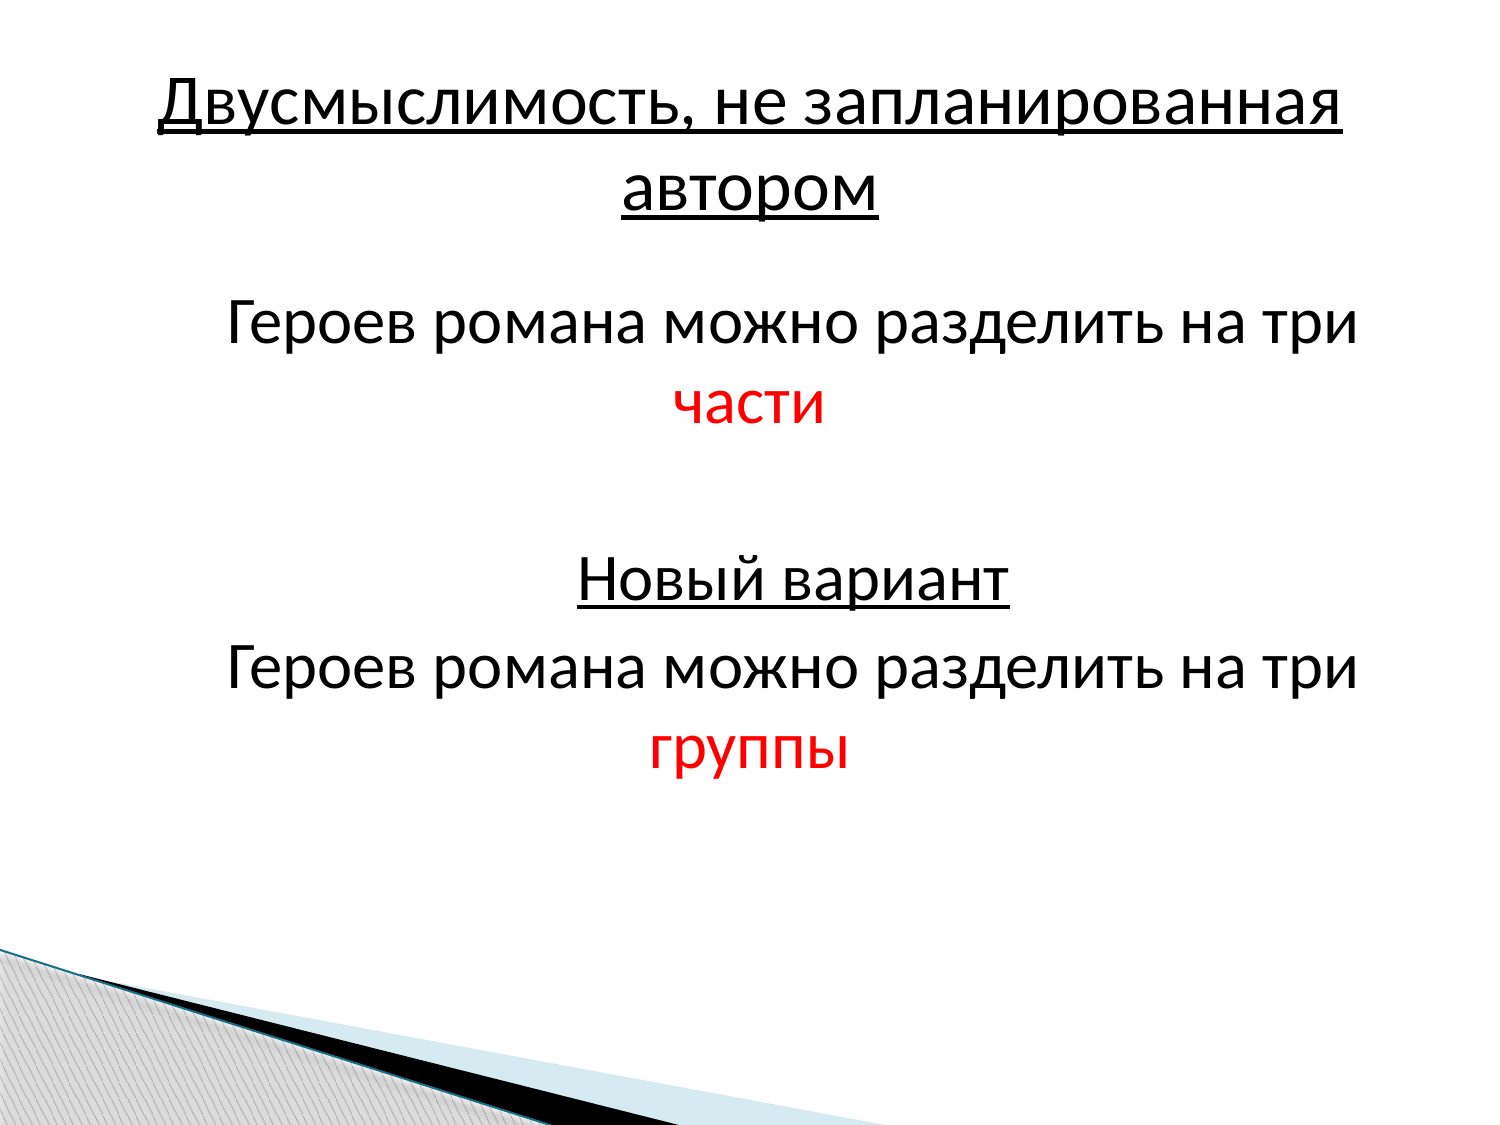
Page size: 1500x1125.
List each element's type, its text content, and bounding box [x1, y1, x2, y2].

title Двусмыслимость, не запланированная автором [75, 45, 1425, 233]
list Героев романа можно разделить на три части Новый вариант Героев романа можно разделить на три группы [75, 269, 1425, 986]
